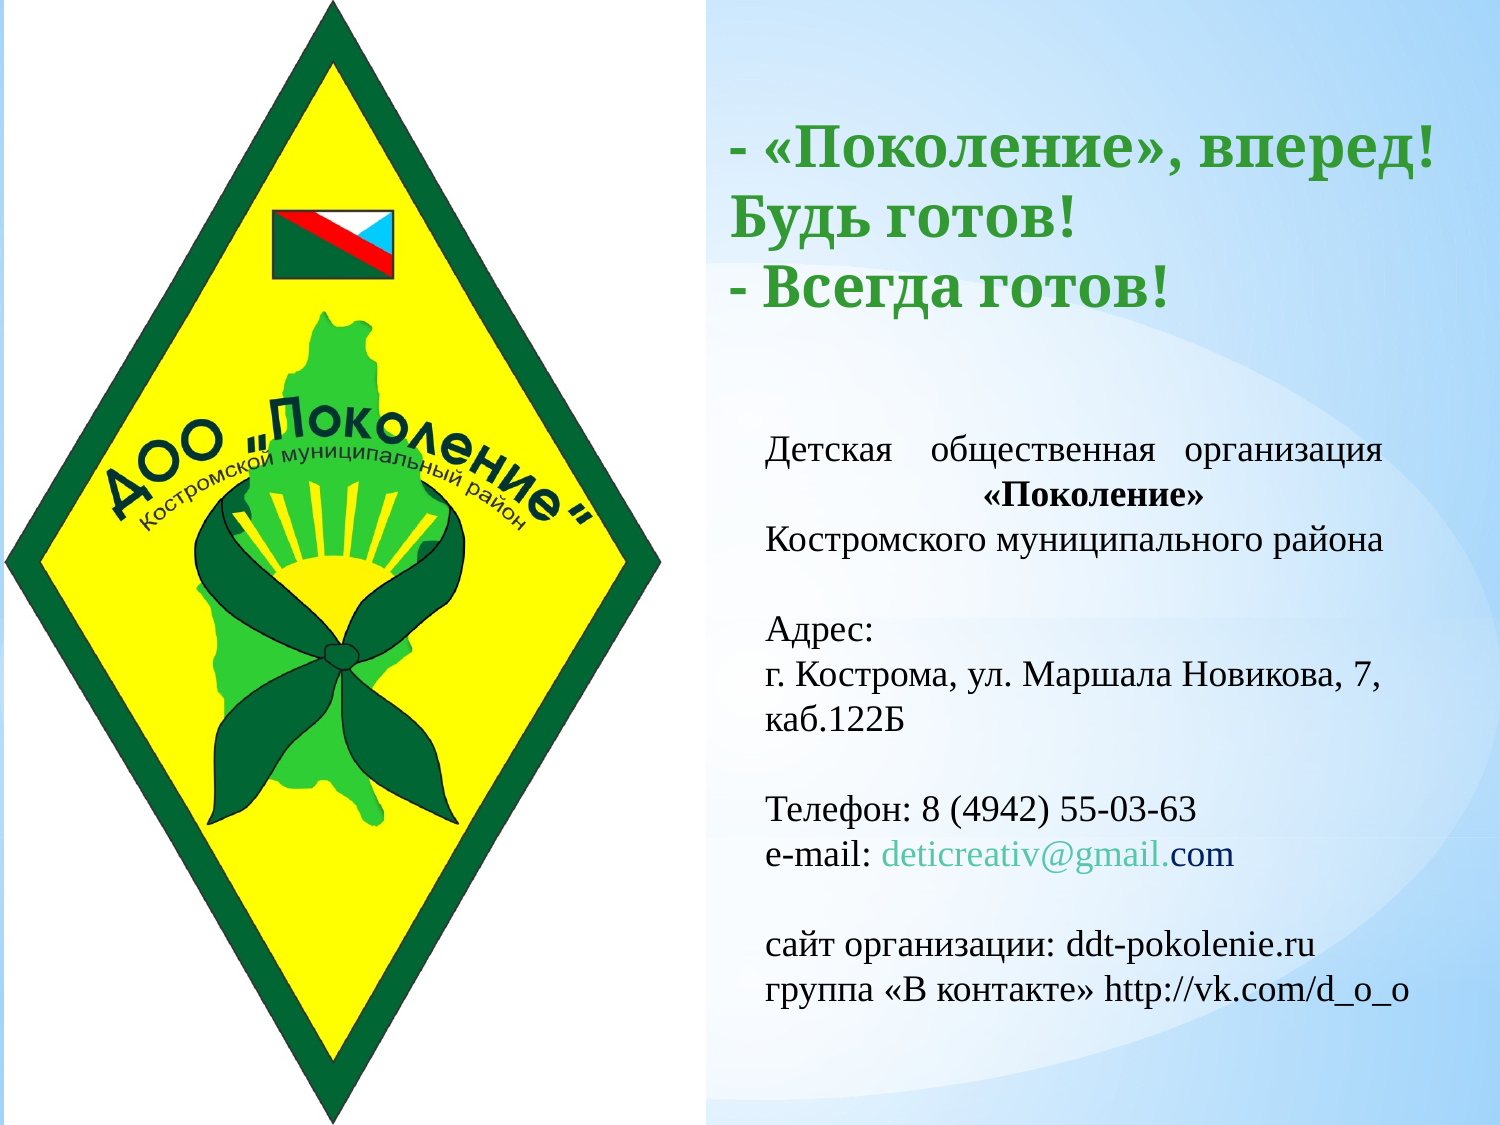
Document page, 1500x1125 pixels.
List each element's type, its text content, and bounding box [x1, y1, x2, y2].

text_box - «Поколение», вперед! Будь готов! - Всегда готов! [714, 101, 1500, 327]
text_box Детская общественная организация «Поколение» Костромского муниципального района Адрес: г. Кострома, ул. Маршала Новикова, 7, каб.122Б Телефон: 8 (4942) 55-03-63 e-mail: deticreativ@gmail.com сайт организации: ddt-pokolenie.ru группа «В контакте» http://vk.com/d_o_o [750, 416, 1447, 1016]
picture [4, 0, 706, 1125]
